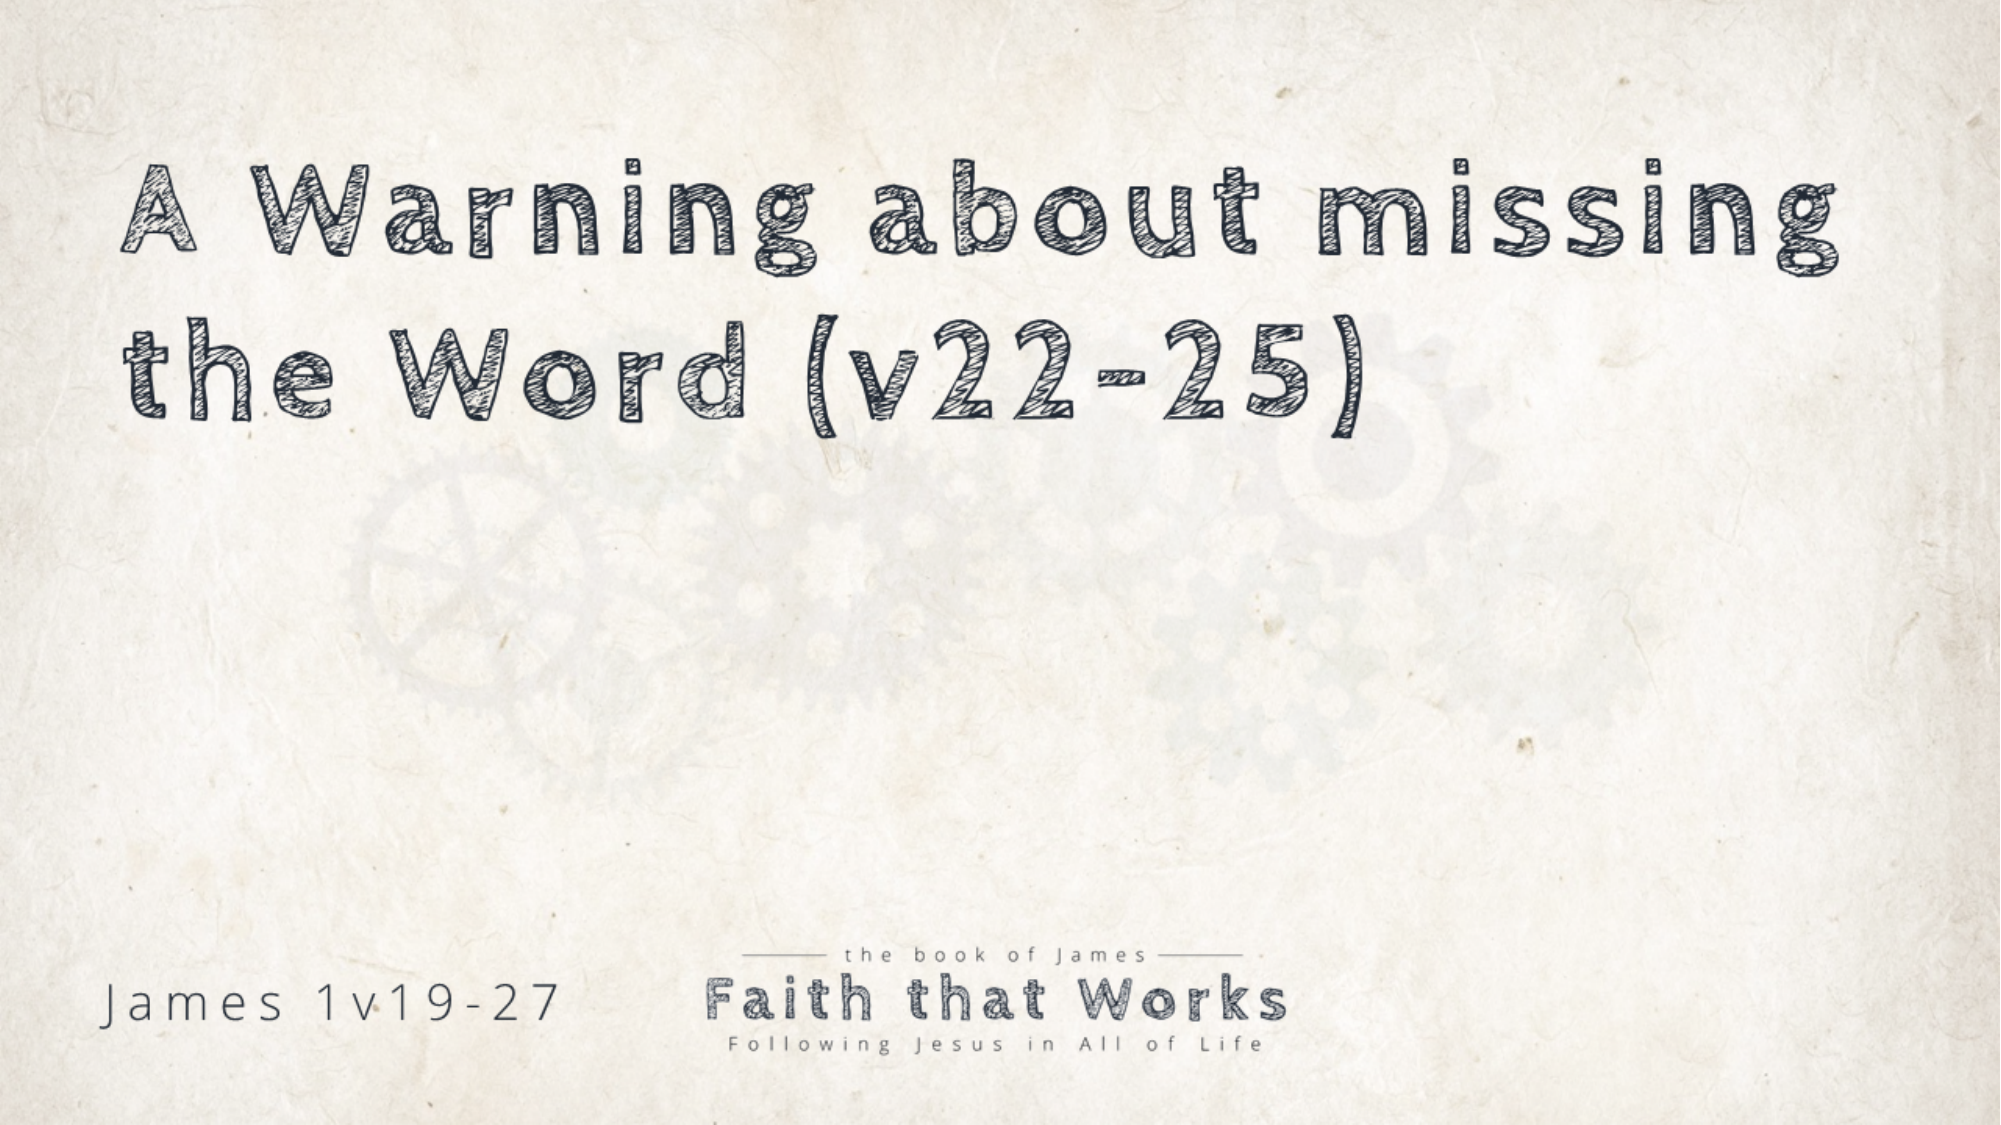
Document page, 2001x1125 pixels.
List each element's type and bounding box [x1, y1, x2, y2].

list [0, 0, 2000, 1125]
